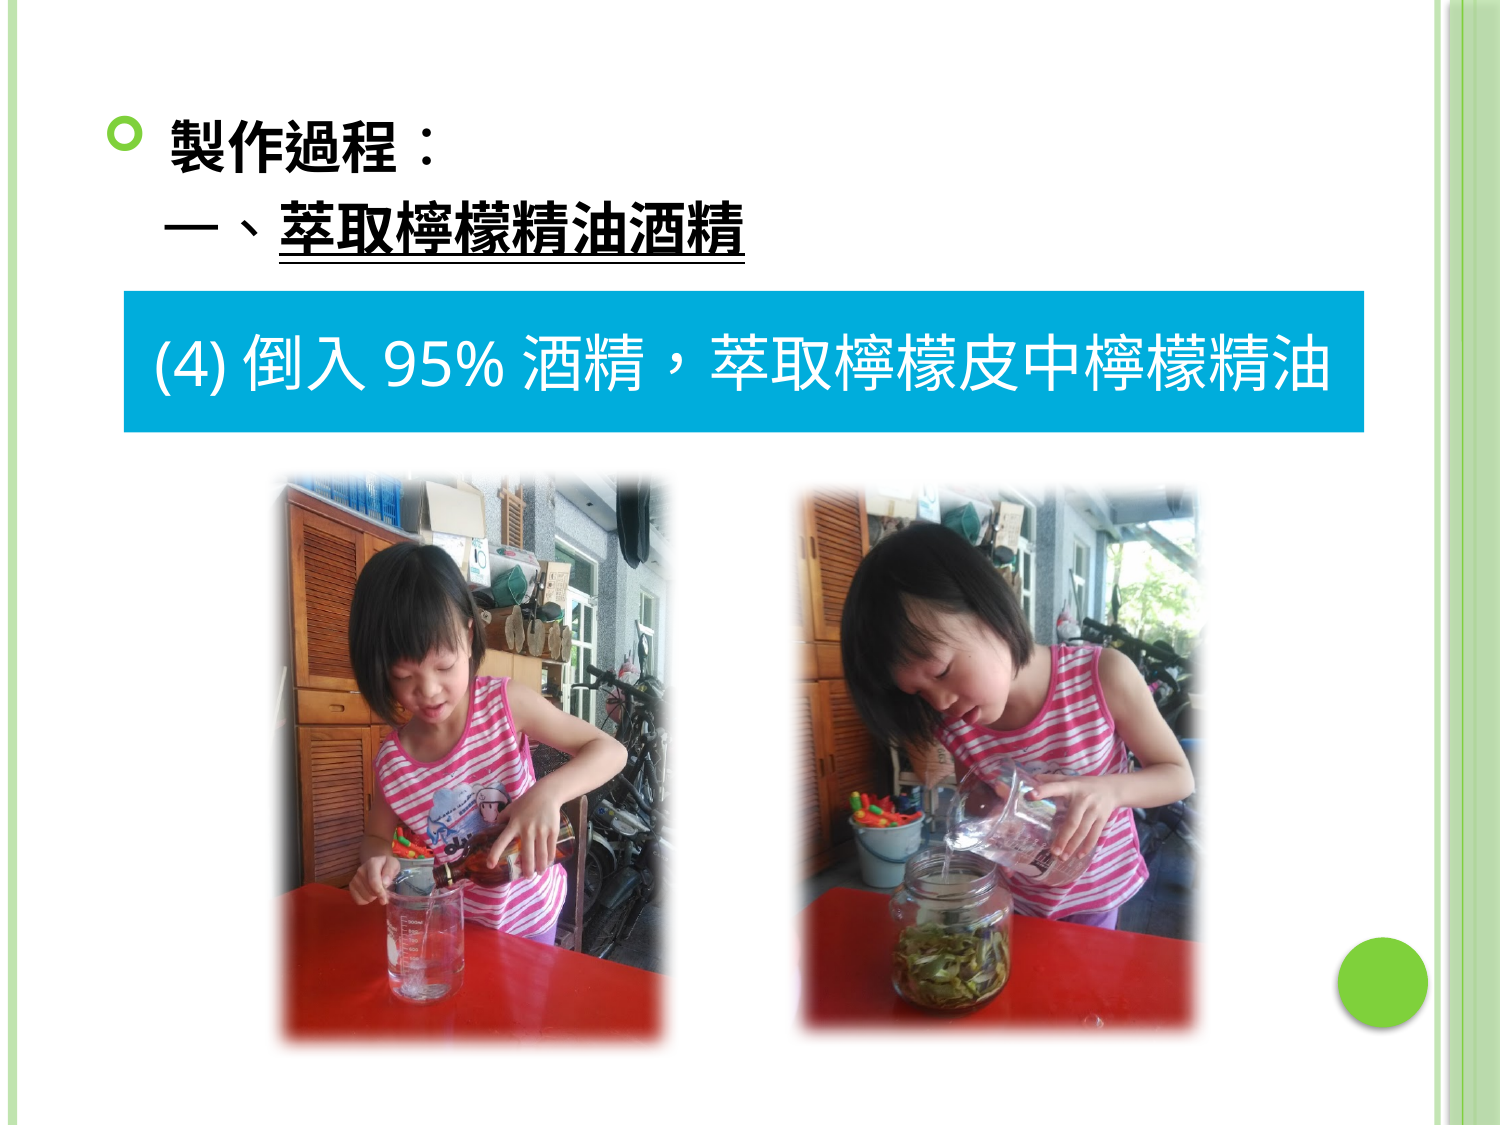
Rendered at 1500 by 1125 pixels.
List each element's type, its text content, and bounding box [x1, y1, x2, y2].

picture [265, 467, 680, 1059]
text_box 製作過程： [88, 89, 1353, 315]
picture [785, 479, 1211, 1048]
list (4)倒入95%酒精，萃取檸檬皮中檸檬精油 [123, 290, 1365, 433]
text_box 一、萃取檸檬精油酒精 [147, 184, 1258, 270]
